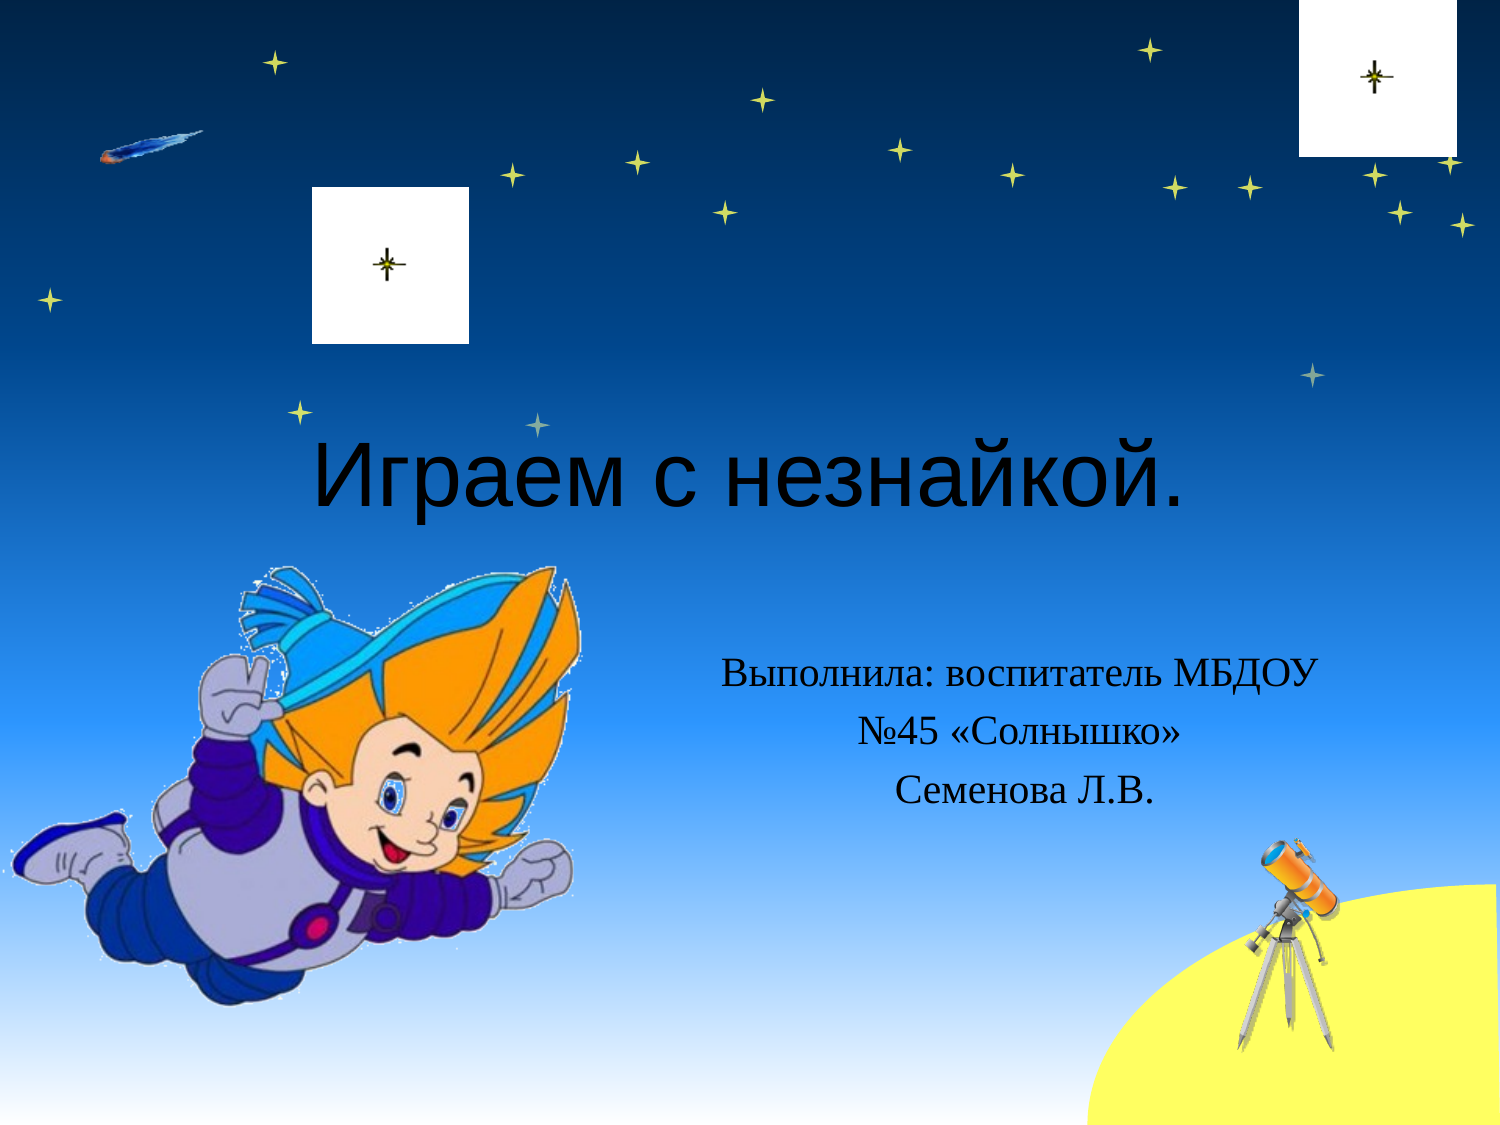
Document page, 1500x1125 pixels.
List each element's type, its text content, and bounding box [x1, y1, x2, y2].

title Играем с незнайкой. [112, 349, 1388, 591]
picture [1299, 0, 1457, 157]
picture [99, 112, 238, 170]
picture [1237, 926, 1338, 1050]
subtitle Выполнила: воспитатель МБДОУ №45 «Солнышко» Семенова Л.В. [598, 637, 1500, 926]
picture [312, 187, 469, 344]
picture [0, 374, 594, 1125]
